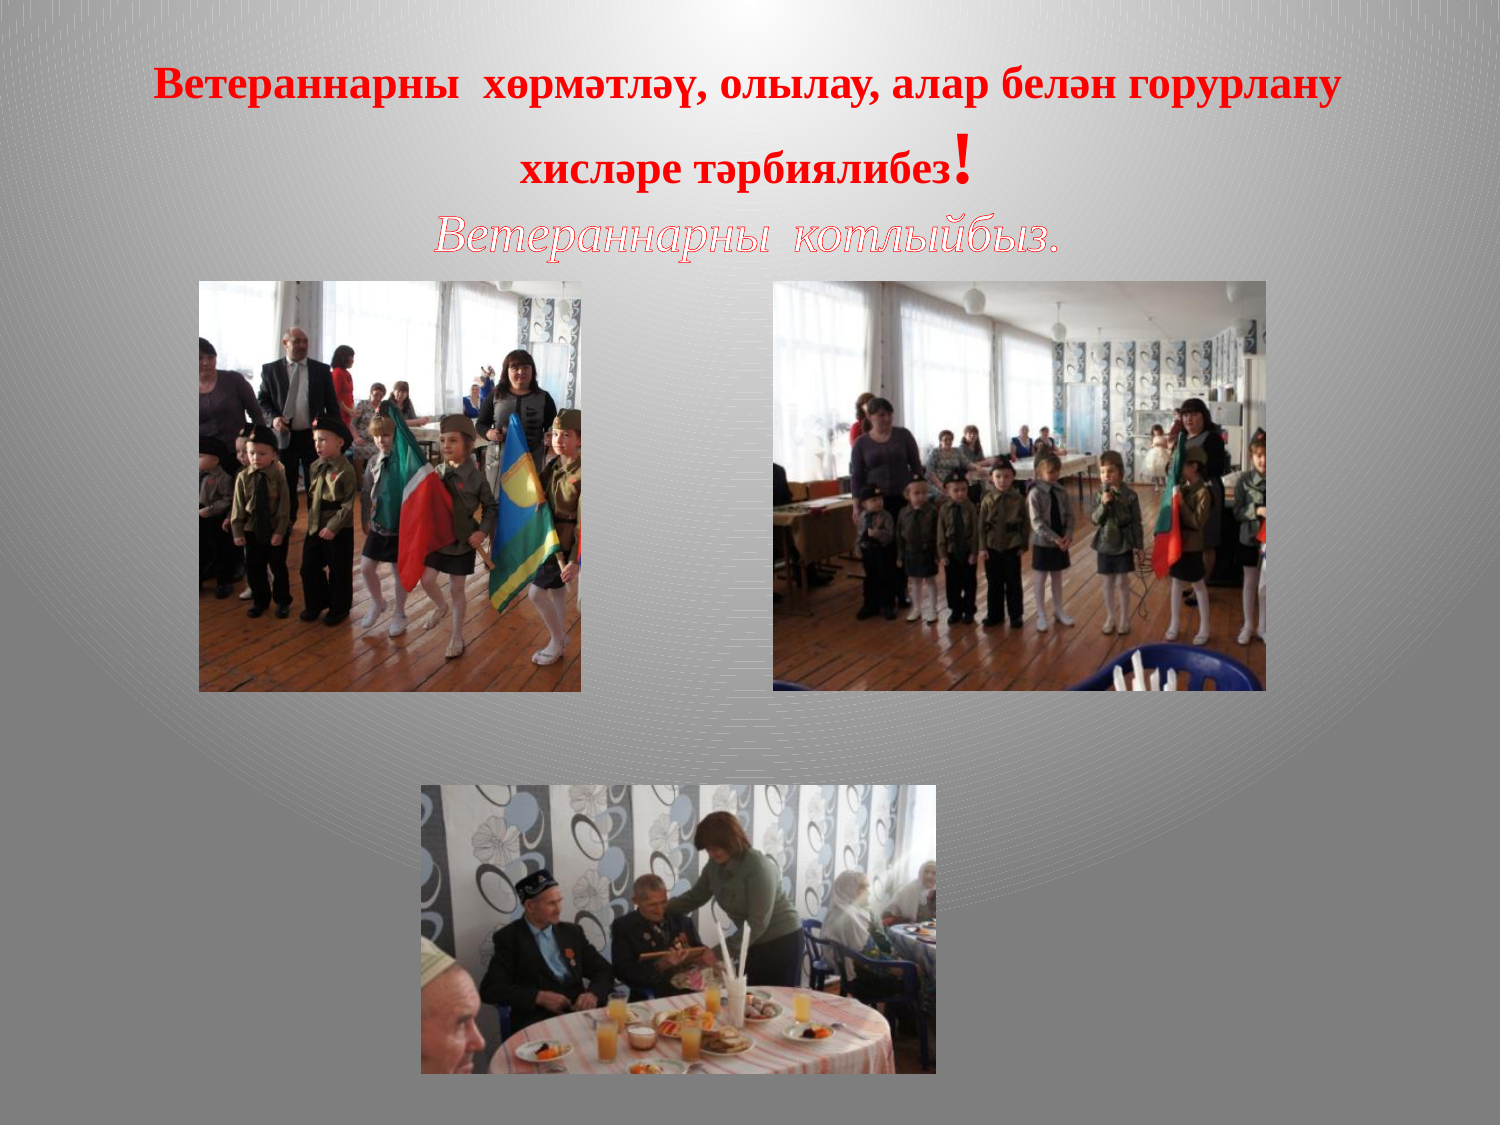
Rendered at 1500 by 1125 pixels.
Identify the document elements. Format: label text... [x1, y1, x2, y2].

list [773, 280, 1266, 691]
title Ветераннарны хөрмәтләү, олылау, алар белән горурлану хисләре тәрбиялибез! Ветераннарны котлыйбыз. [70, 45, 1425, 270]
picture [421, 784, 936, 1074]
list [198, 280, 581, 692]
